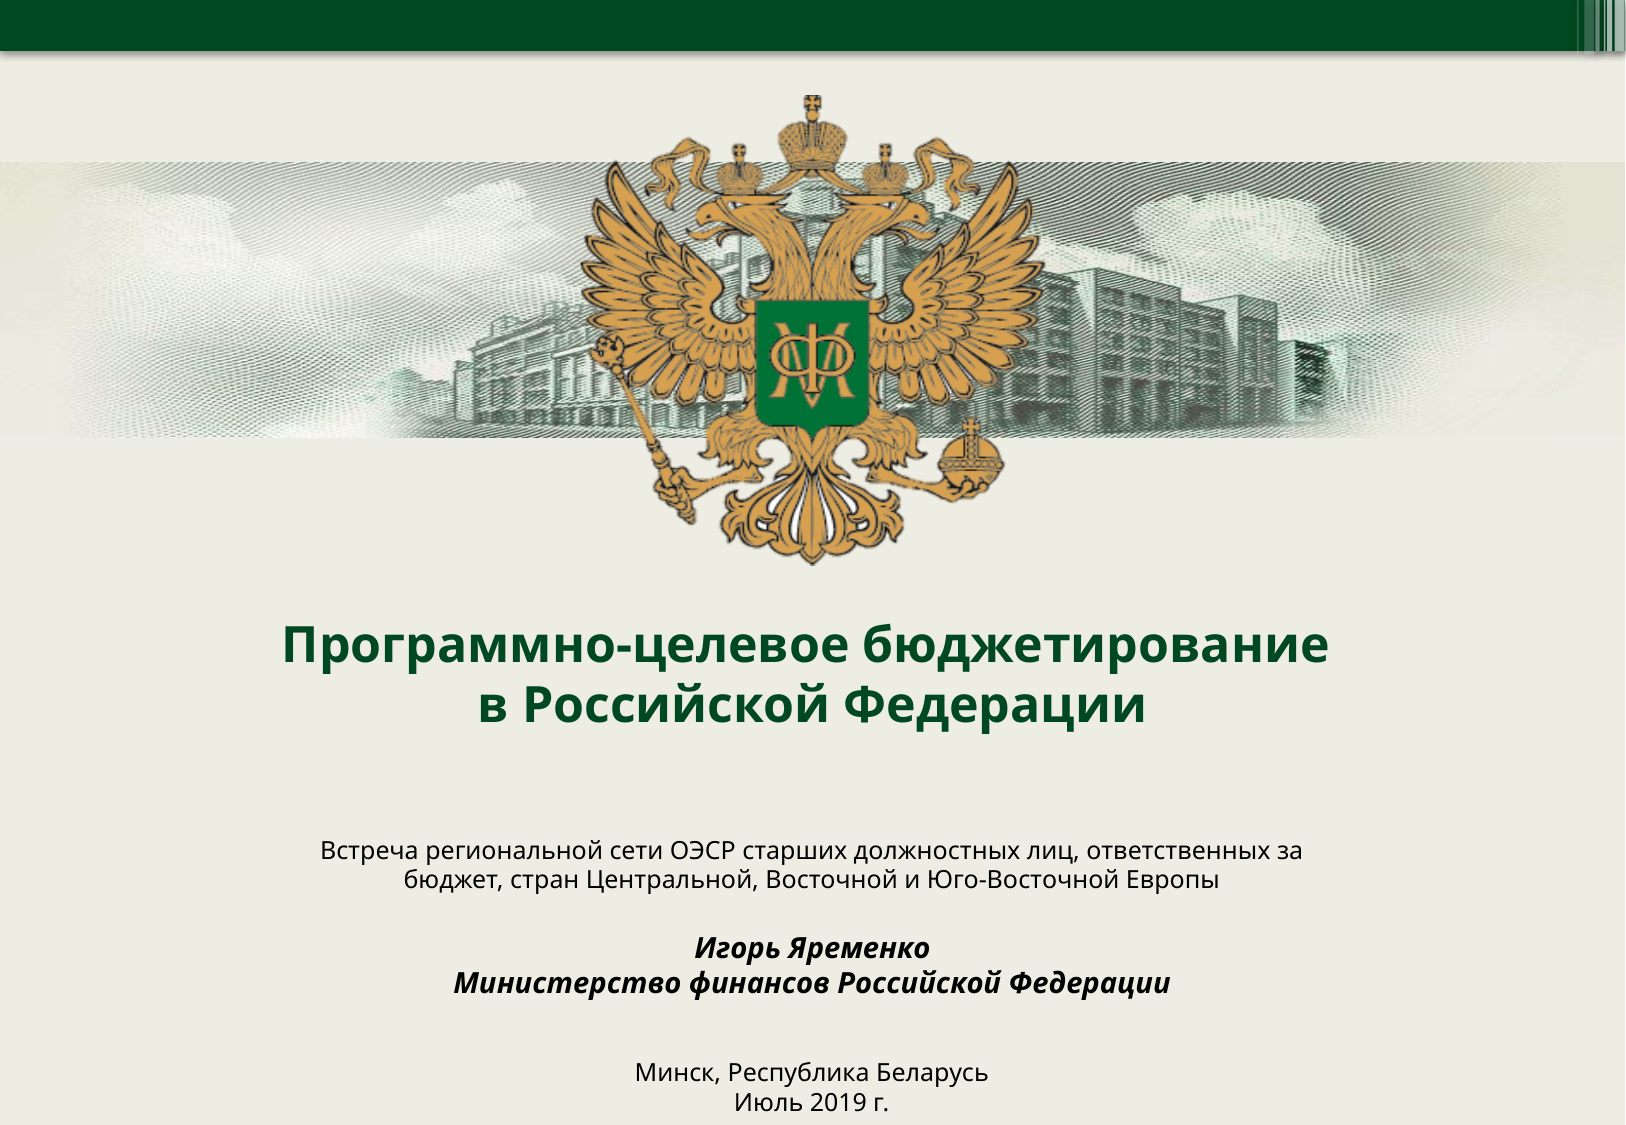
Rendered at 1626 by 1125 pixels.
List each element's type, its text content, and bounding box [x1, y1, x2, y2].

text_box Минск, Республика Беларусь Июль 2019 г. [487, 1048, 1137, 1124]
text_box Программно-целевое бюджетирование в Российской Федерации [74, 582, 1551, 763]
text_box Встреча региональной сети ОЭСР старших должностных лиц, ответственных за бюджет, стран Центральной, Восточной и Юго-Восточной Европы Игорь Яременко Министерство финансов Российской Федерации [286, 826, 1339, 1007]
picture [0, 162, 1625, 438]
text_box [579, 94, 1047, 161]
text_box [579, 449, 1047, 567]
